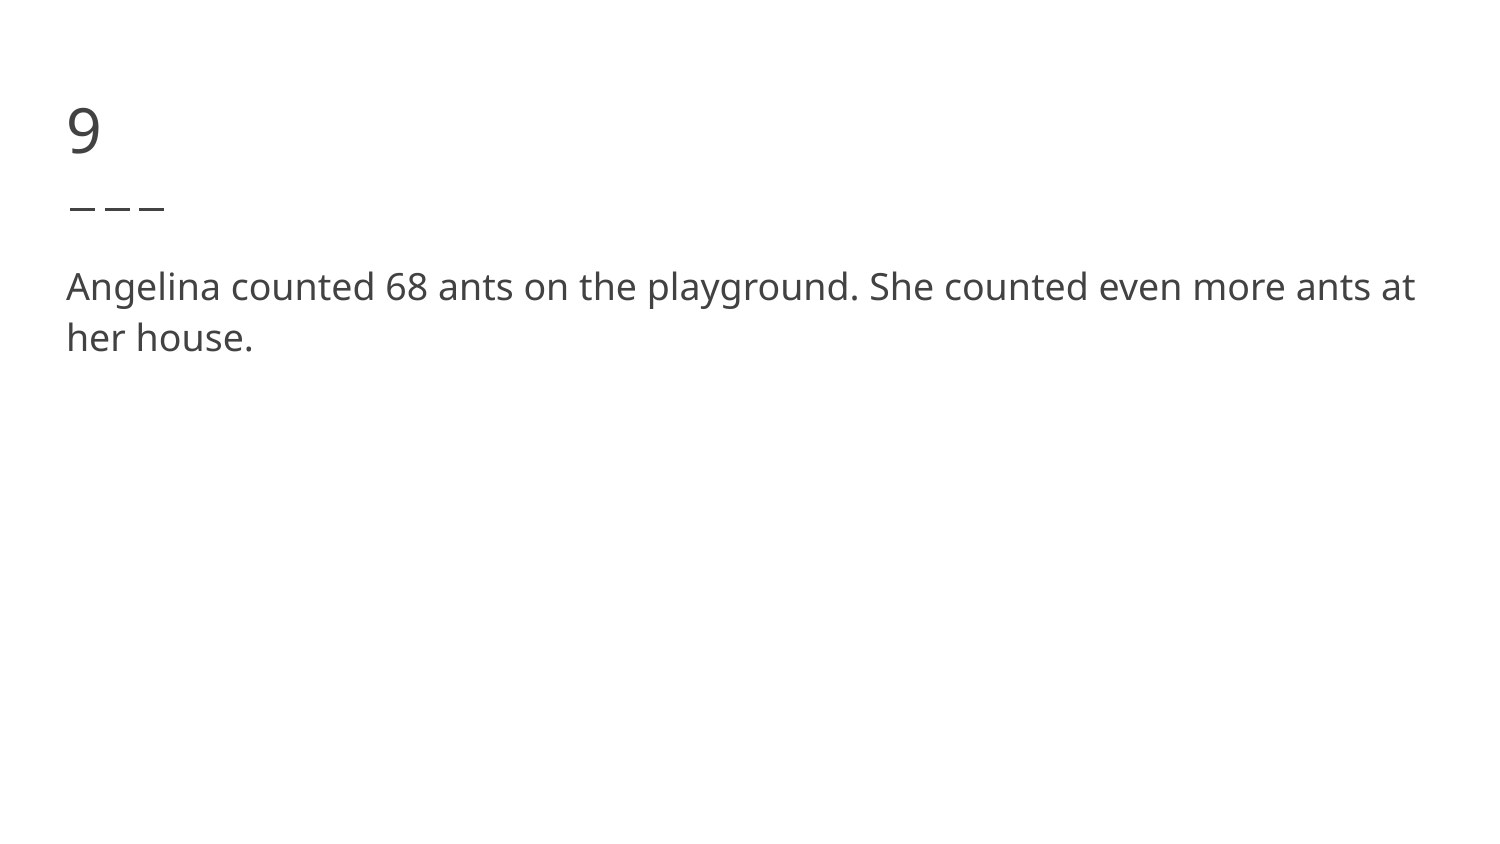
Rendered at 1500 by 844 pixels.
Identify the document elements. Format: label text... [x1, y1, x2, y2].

title 9 [51, 61, 1449, 182]
list Angelina counted 68 ants on the playground. She counted even more ants at her house. [51, 240, 1449, 750]
